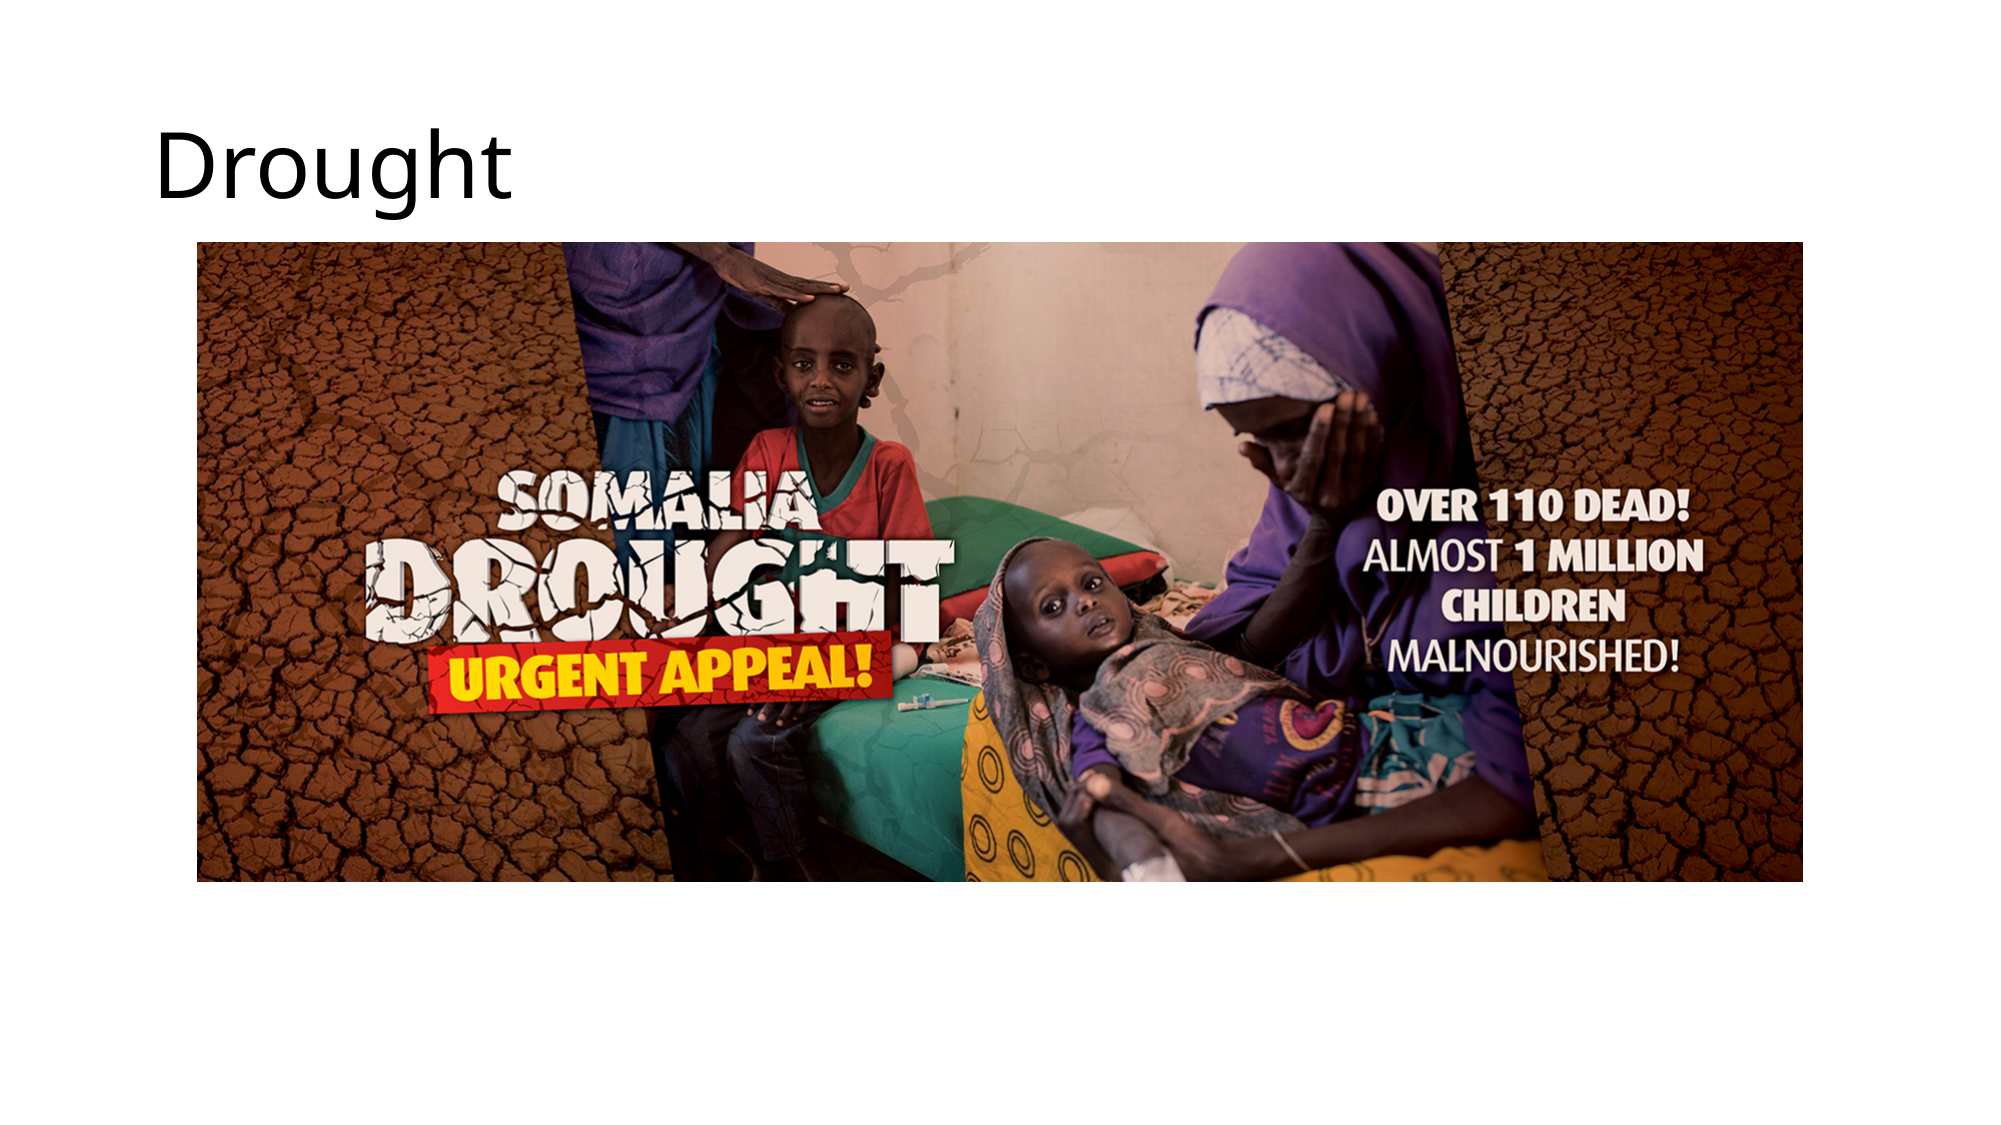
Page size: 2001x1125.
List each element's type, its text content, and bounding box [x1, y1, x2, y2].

picture [197, 242, 1803, 882]
title Drought [137, 59, 1863, 278]
